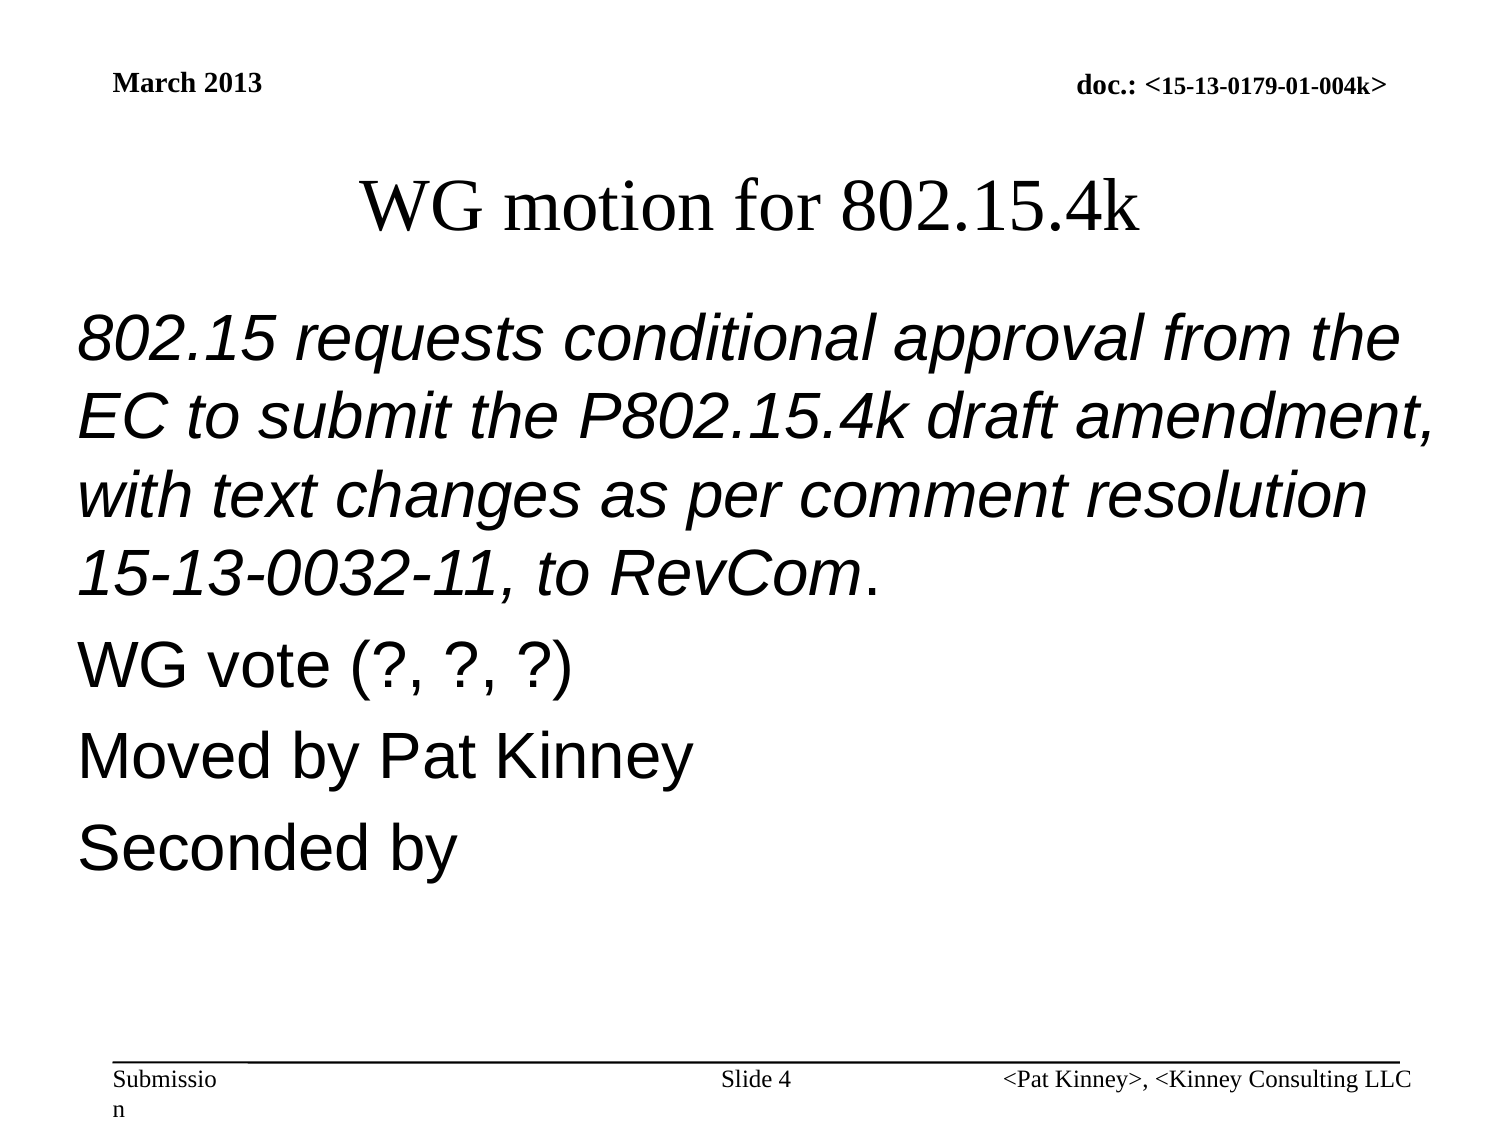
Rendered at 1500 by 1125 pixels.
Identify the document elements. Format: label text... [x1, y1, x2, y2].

list 802.15 requests conditional approval from the EC to submit the P802.15.4k draft amendment, with text changes as per comment resolution 15-13-0032-11, to RevCom. WG vote (?, ?, ?) Moved by Pat Kinney Seconded by [62, 287, 1475, 963]
footer <Pat Kinney>, <Kinney Consulting LLC [899, 1061, 1413, 1093]
title WG motion for 802.15.4k [112, 112, 1388, 287]
slide_number Slide 4 [712, 1061, 800, 1093]
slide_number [112, 62, 376, 99]
